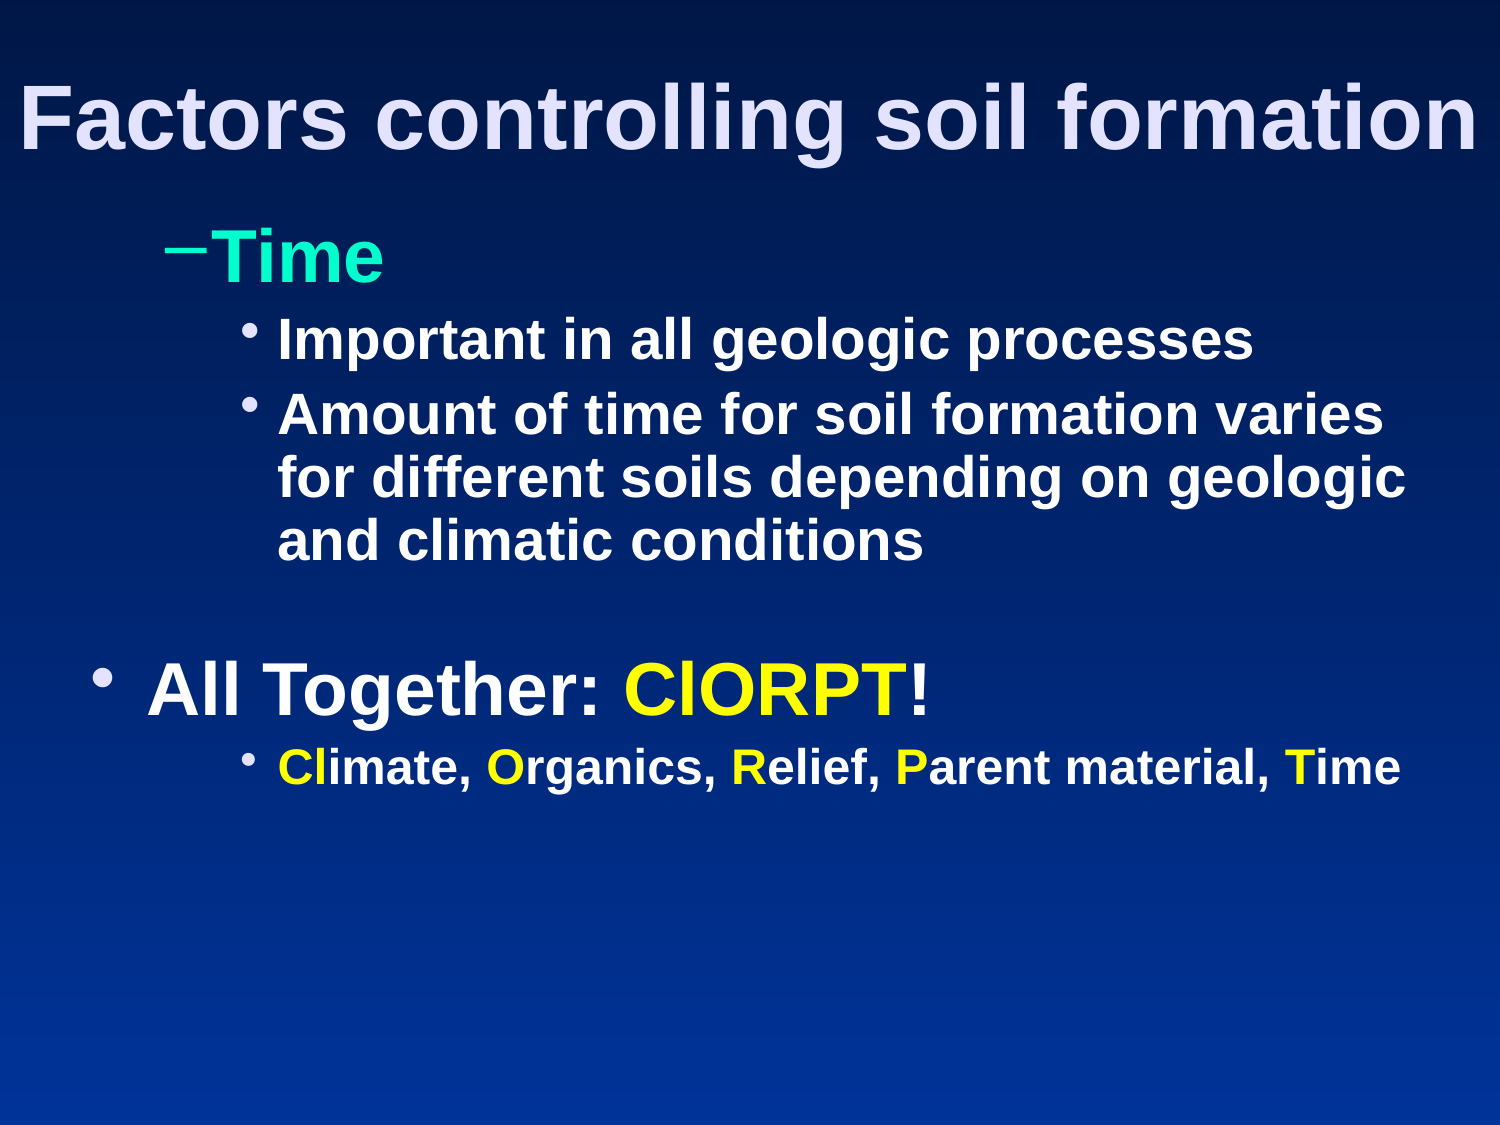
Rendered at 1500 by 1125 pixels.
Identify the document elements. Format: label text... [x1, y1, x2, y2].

list Time Important in all geologic processes Amount of time for soil formation varies for different soils depending on geologic and climatic conditions All Together: ClORPT! Climate, Organics, Relief, Parent material, Time [75, 200, 1425, 1125]
title Factors controlling soil formation [0, 0, 1500, 225]
